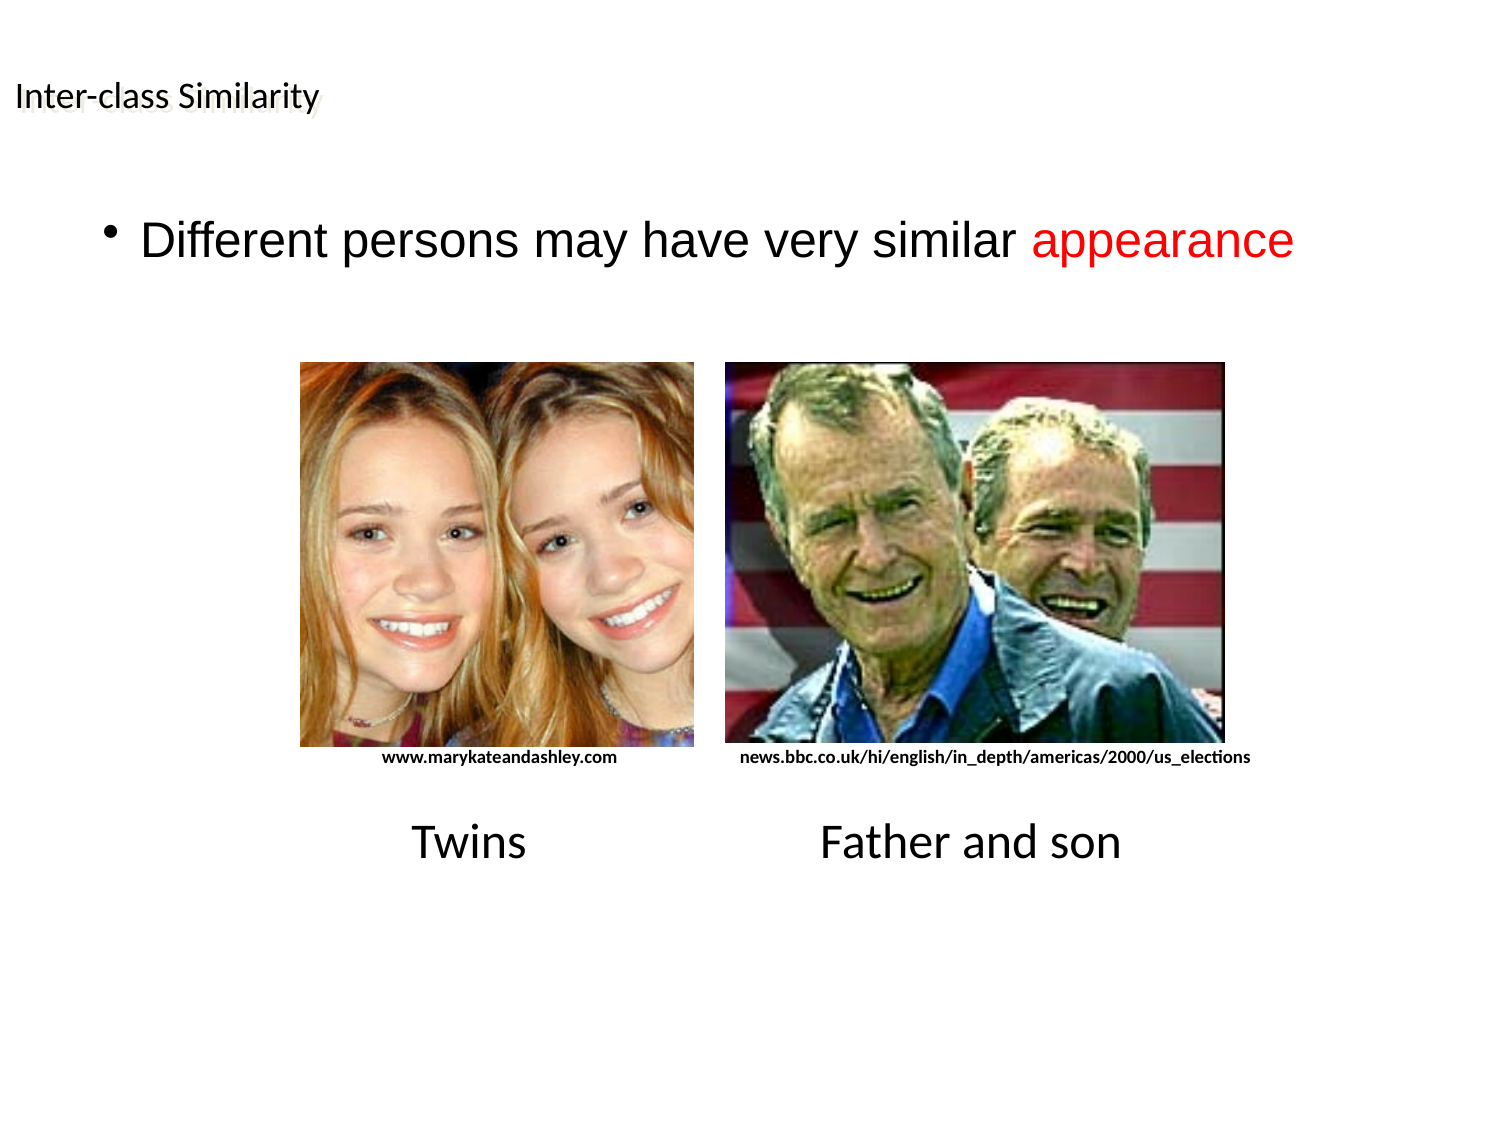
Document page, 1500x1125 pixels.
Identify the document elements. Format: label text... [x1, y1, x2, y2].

text_box www.marykateandashley.com [367, 755, 633, 775]
text_box Different persons may have very similar appearance [87, 199, 1442, 275]
picture [299, 362, 694, 747]
text_box Inter-class Similarity [0, 0, 1438, 188]
text_box Twins [396, 801, 553, 876]
picture [724, 362, 1226, 743]
text_box Father and son [805, 801, 1149, 876]
text_box news.bbc.co.uk/hi/english/in_depth/americas/2000/us_elections [725, 737, 1267, 775]
